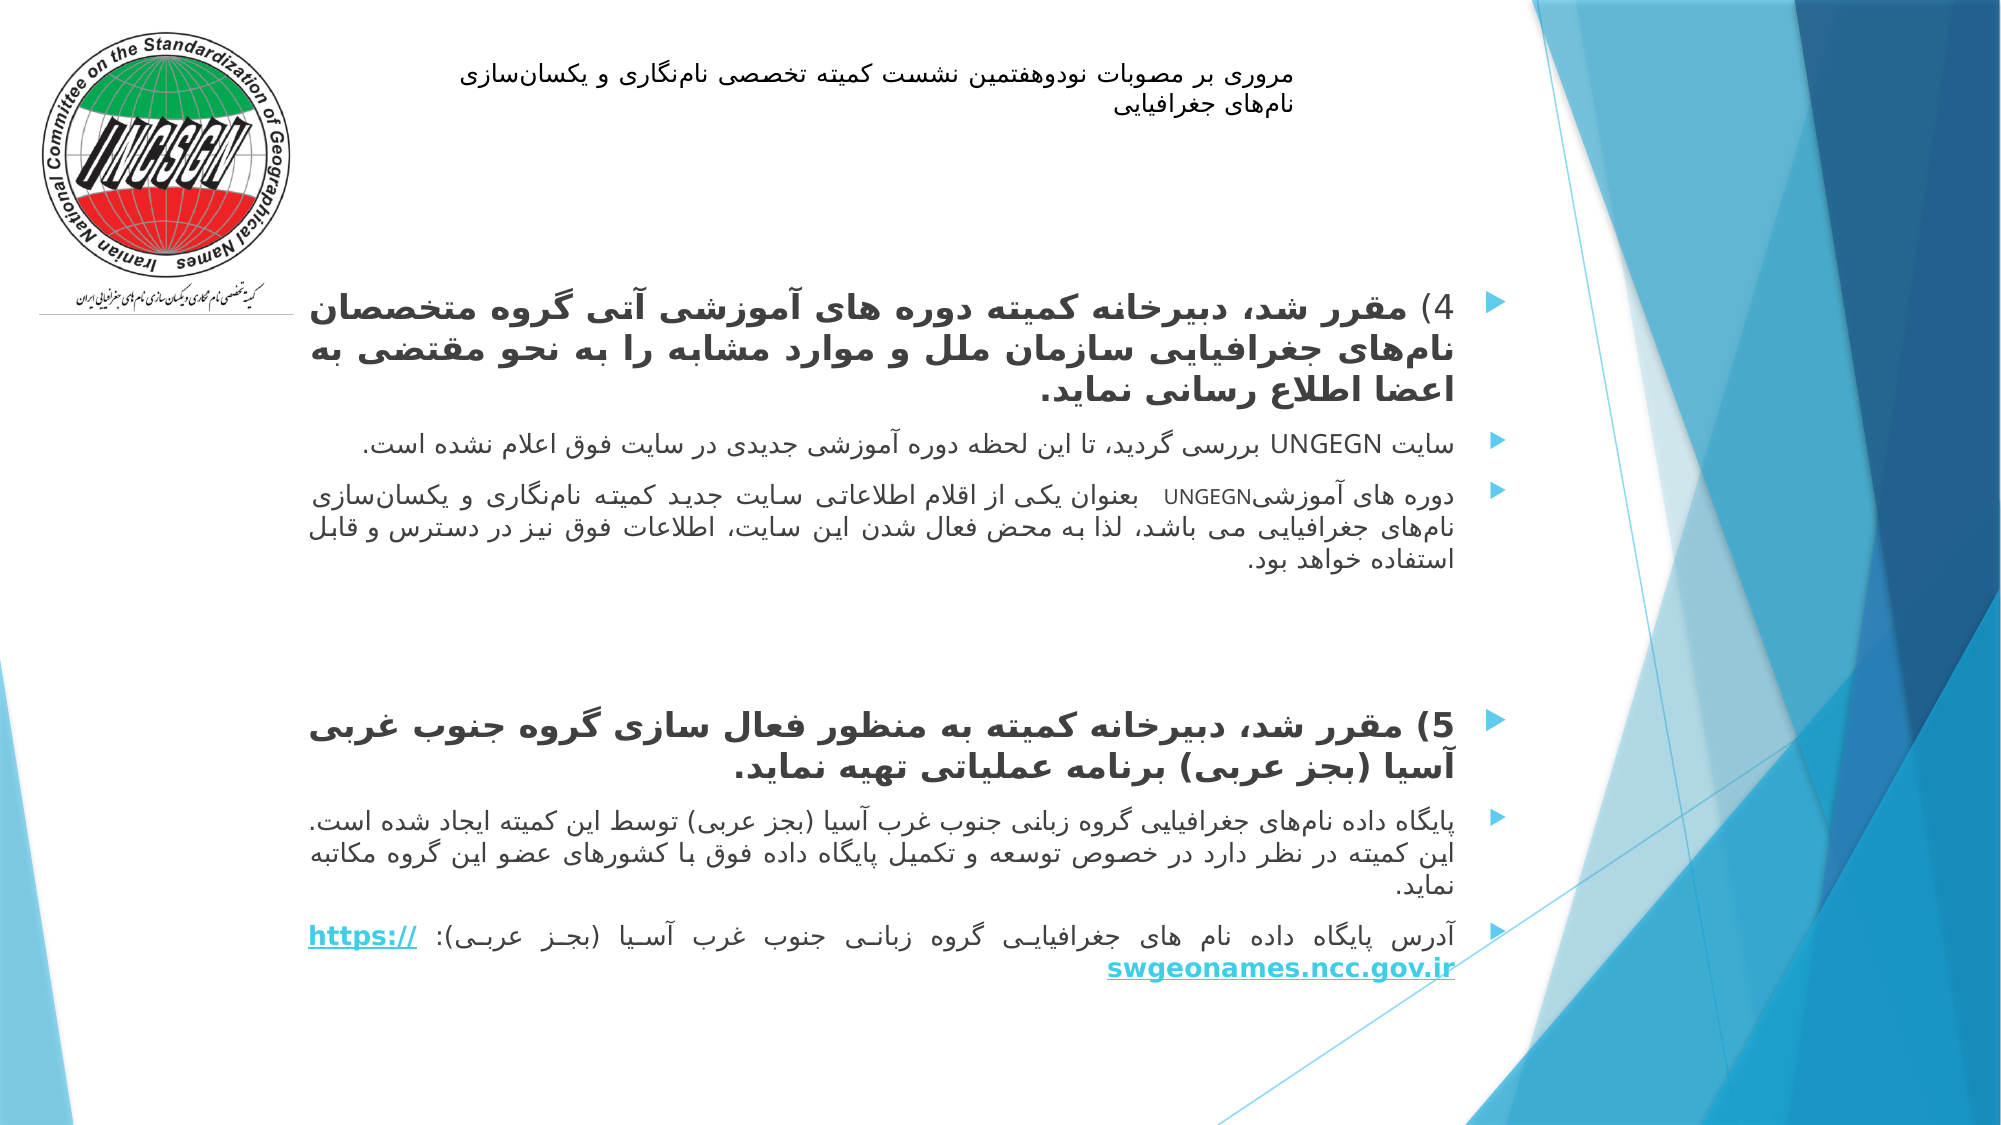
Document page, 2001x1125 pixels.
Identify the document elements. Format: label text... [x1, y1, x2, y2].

text_box مروری بر مصوبات نودوهفتمین نشست کمیته تخصصی نام‌نگاری و یکسان‌سازی نام‌های جغرافیایی [443, 50, 1310, 125]
list 4) مقرر شد، دبیرخانه کمیته دوره های آموزشی آتی گروه متخصصان نام‌های جغرافیایی سازمان ملل و موارد مشابه را به نحو مقتضی به اعضا اطلاع رسانی نماید. سایت UNGEGN بررسی گردید، تا این لحظه دوره آموزشی جدیدی در سایت فوق اعلام نشده است. دوره های آموزشیUNGEGN بعنوان یکی از اقلام اطلاعاتی سایت جدید کمیته نام‌نگاری و یکسان‌سازی نام‌های جغرافیایی می باشد، لذا به محض فعال شدن این سایت، اطلاعات فوق نیز در دسترس و قابل استفاده خواهد بود. 5) مقرر شد، دبیرخانه کمیته به منظور فعال سازی گروه جنوب غربی آسیا (بجز عربی) برنامه عملیاتی تهیه نماید. پایگاه داده نام‌های جغرافیایی گروه زبانی جنوب غرب آسیا (بجز عربی) توسط این کمیته ایجاد شده است. این کمیته در نظر دارد در خصوص توسعه و تکمیل پایگاه داده فوق با کشورهای عضو این گروه مکاتبه نماید. آدرس پایگاه داده نام های جغرافیایی گروه زبانی جنوب غرب آسیا (بجز عربی): https://swgeonames.ncc.gov.ir [293, 278, 1522, 992]
picture [38, 29, 294, 316]
